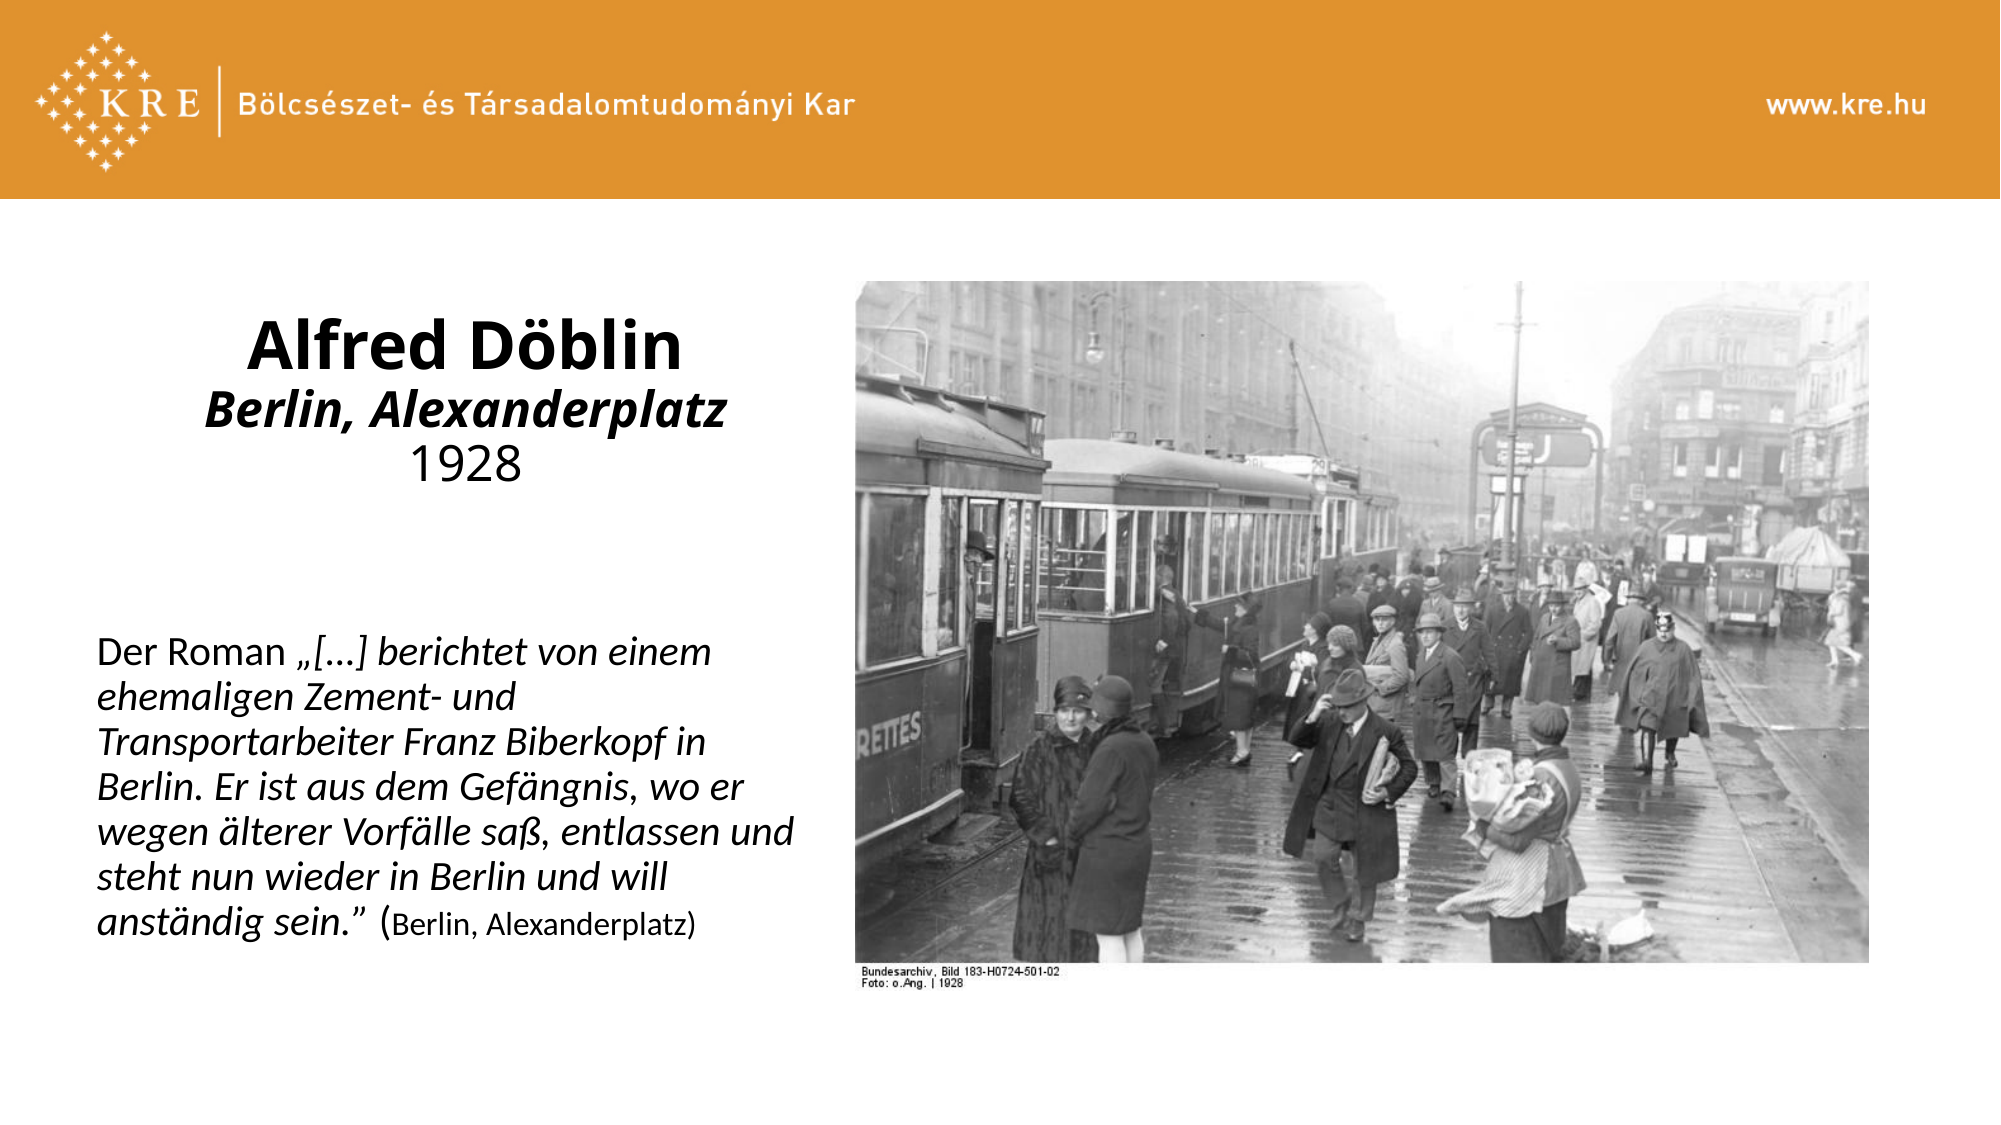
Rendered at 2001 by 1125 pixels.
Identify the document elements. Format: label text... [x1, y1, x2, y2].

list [855, 281, 1869, 991]
picture [0, 0, 2000, 199]
title Alfred Döblin Berlin, Alexanderplatz 1928 [143, 237, 789, 500]
list Der Roman „[…] berichtet von einem ehemaligen Zement- und Transportarbeiter Franz Biberkopf in Berlin. Er ist aus dem Gefängnis, wo er wegen älterer Vorfälle saß, entlassen und steht nun wieder in Berlin und will anständig sein.” (Berlin, Alexanderplatz) [81, 622, 825, 1125]
